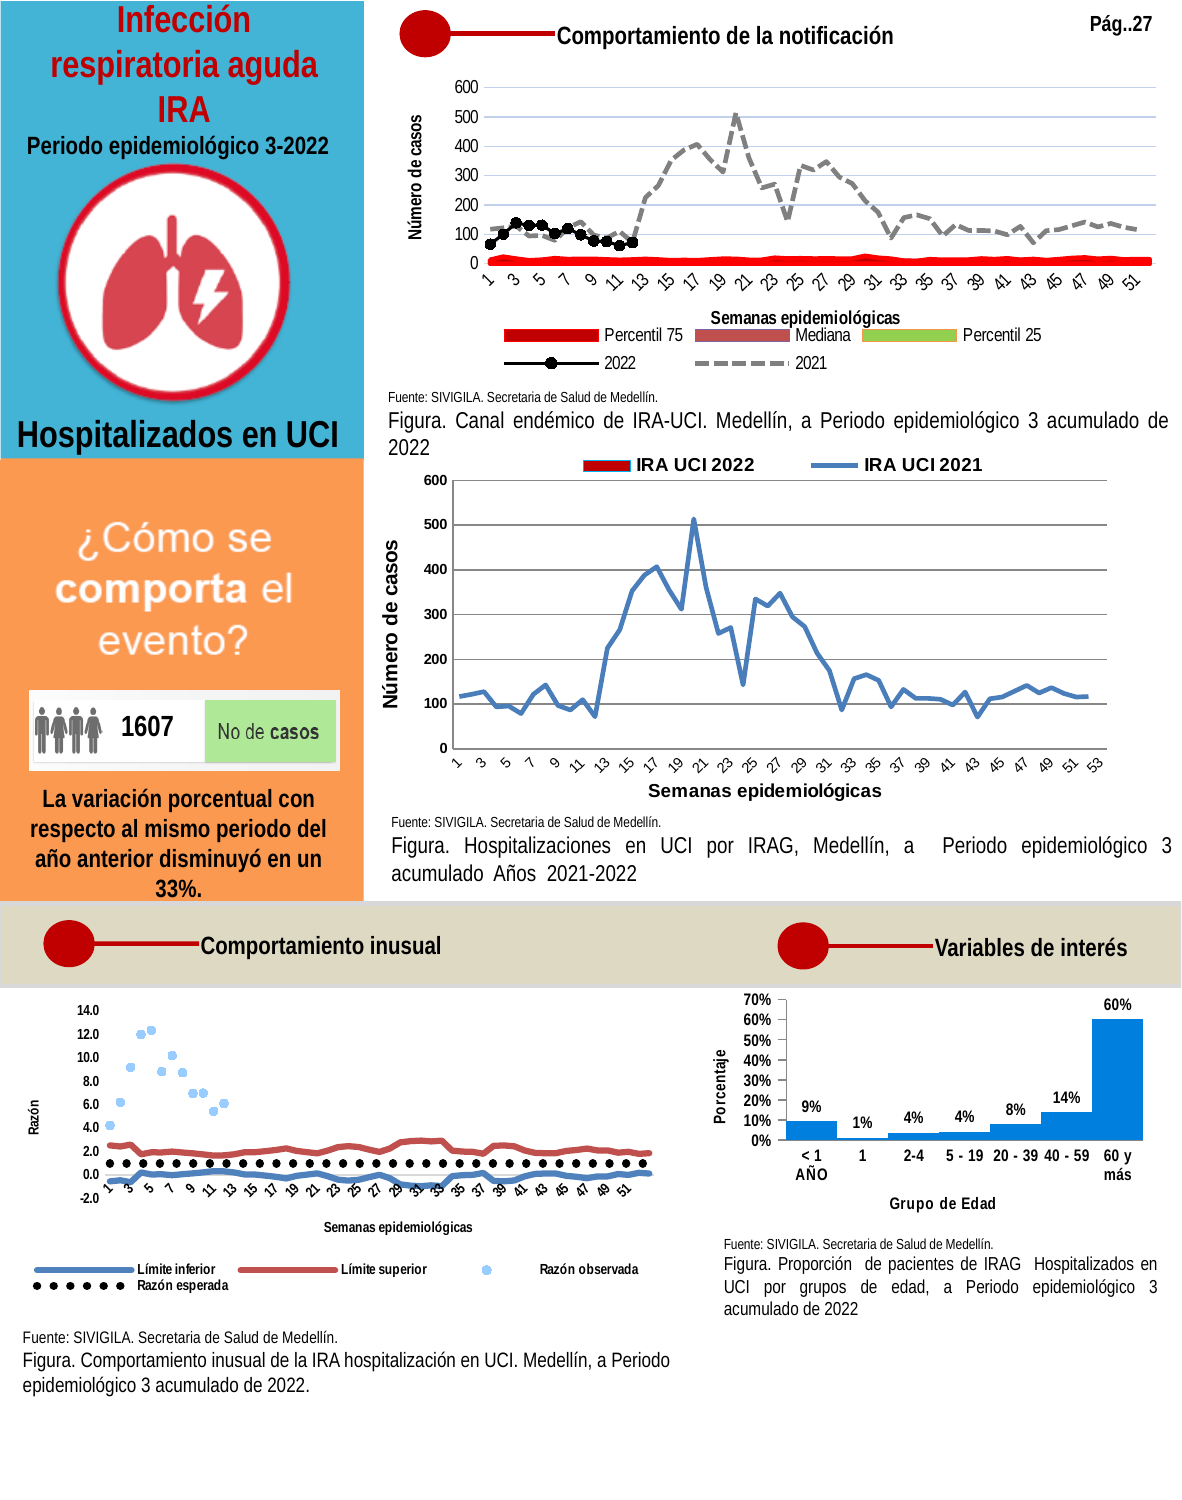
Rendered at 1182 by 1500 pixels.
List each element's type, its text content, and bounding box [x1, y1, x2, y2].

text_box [401, 12, 968, 58]
chart [372, 76, 1173, 381]
picture [0, 1, 367, 901]
text_box [0, 903, 1182, 987]
text_box Fuente: SIVIGILA. Secretaria de Salud de Medellín. Figura. Proporción de pacientes de IRAG Hospitalizados en UCI por grupos de edad, a Periodo epidemiológico 3 acumulado de 2022 [708, 1241, 1173, 1328]
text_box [45, 921, 612, 968]
text_box Fuente: SIVIGILA. Secretaria de Salud de Medellín. Figura. Comportamiento inusual de la IRA hospitalización en UCI. Medellín, a Periodo epidemiológico 3 acumulado de 2022. [7, 1318, 723, 1404]
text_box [779, 924, 1182, 971]
chart [367, 443, 1146, 808]
text_box Pág..27 [1074, 2, 1182, 44]
text_box Fuente: SIVIGILA. Secretaria de Salud de Medellín. Figura. Hospitalizaciones en UCI por IRAG, Medellín, a Periodo epidemiológico 3 acumulado Años 2021-2022 [376, 805, 1182, 894]
text_box Fuente: SIVIGILA. Secretaria de Salud de Medellín. Figura. Canal endémico de IRA-UCI. Medellín, a Periodo epidemiológico 3 acumulado de 2022 [373, 380, 1182, 468]
chart [681, 985, 1182, 1233]
chart [17, 997, 674, 1306]
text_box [29, 690, 341, 772]
